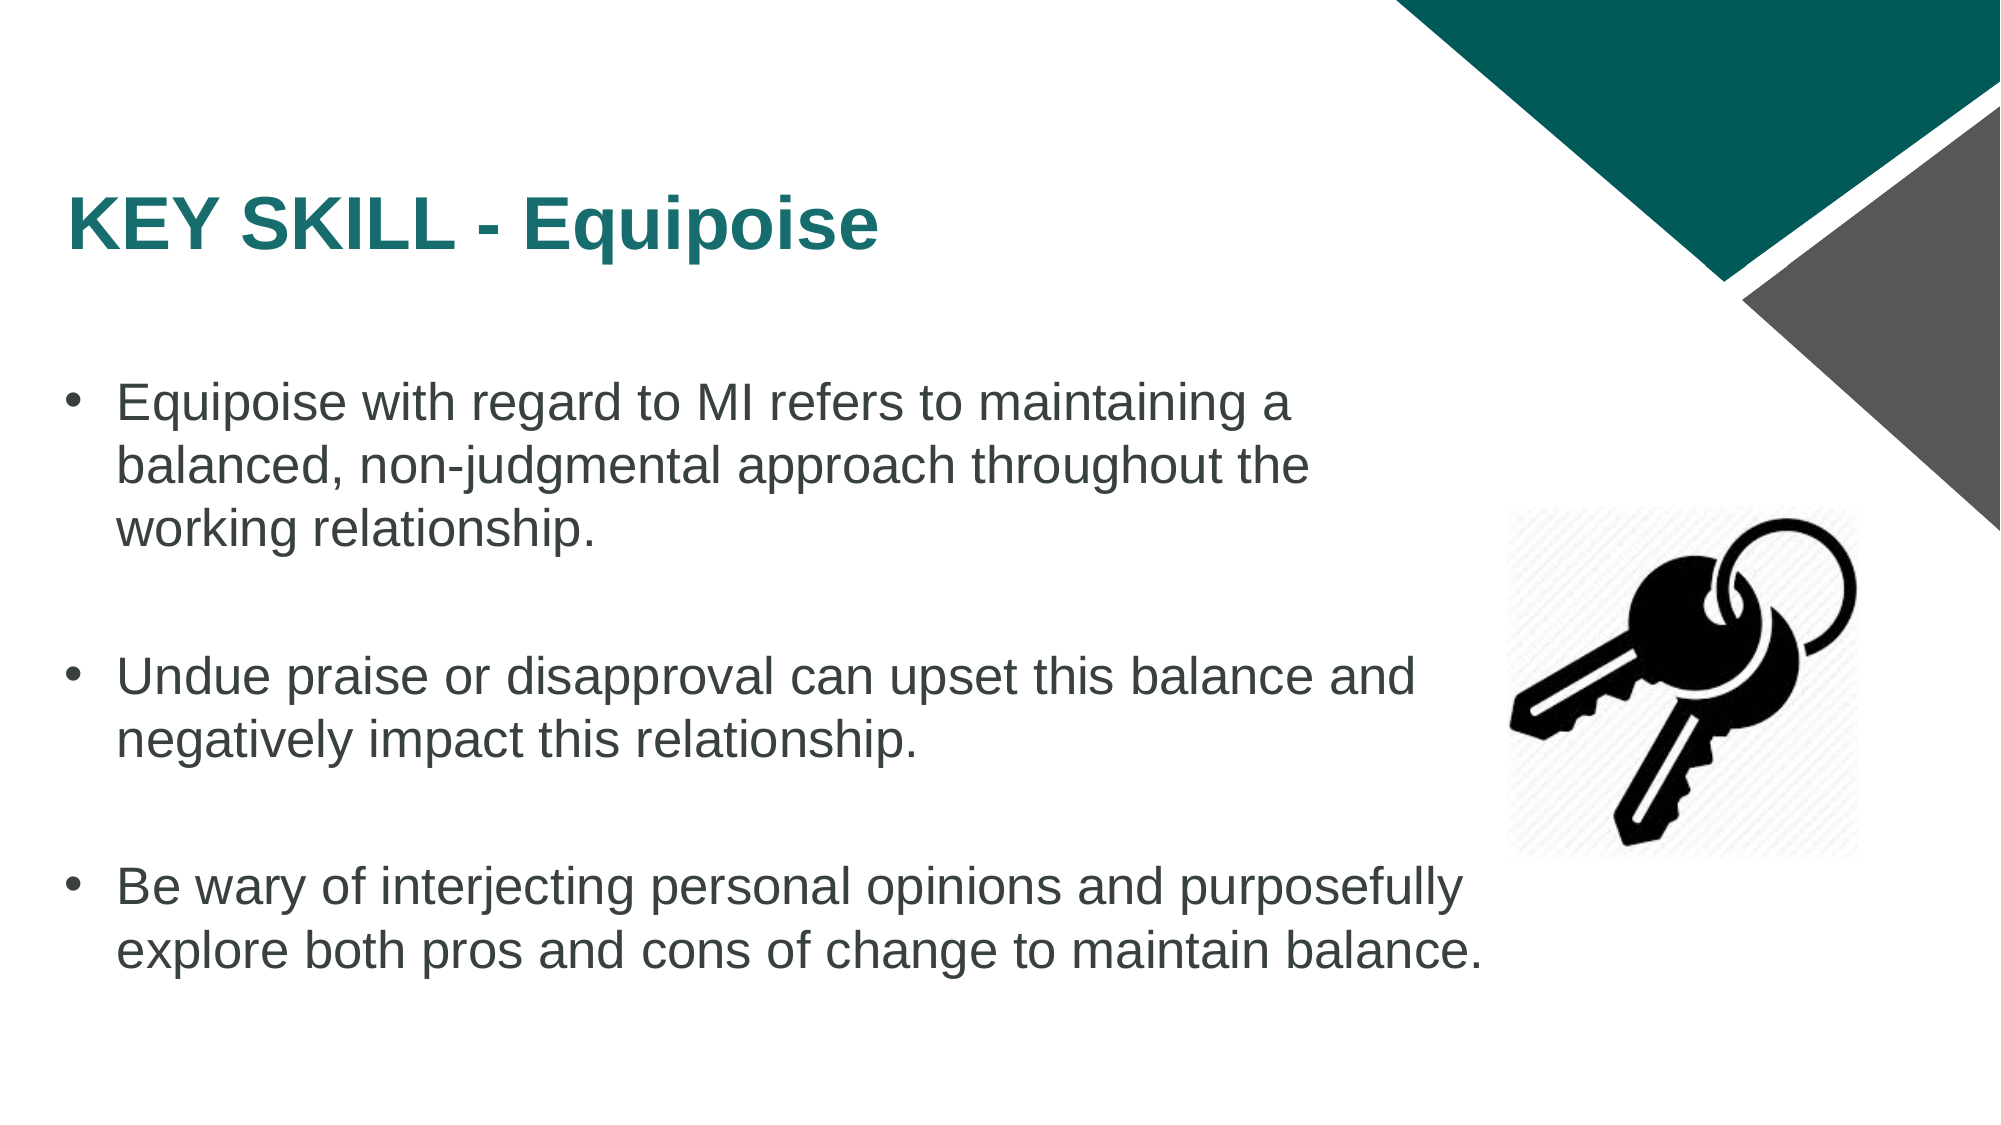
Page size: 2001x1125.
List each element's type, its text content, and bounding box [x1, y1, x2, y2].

list Equipoise with regard to MI refers to maintaining a balanced, non-judgmental approach throughout the working relationship. Undue praise or disapproval can upset this balance and negatively impact this relationship. Be wary of interjecting personal opinions and purposefully explore both pros and cons of change to maintain balance. [49, 360, 1508, 1005]
title KEY SKILL - Equipoise [52, 125, 1508, 313]
picture [1395, 0, 2000, 859]
